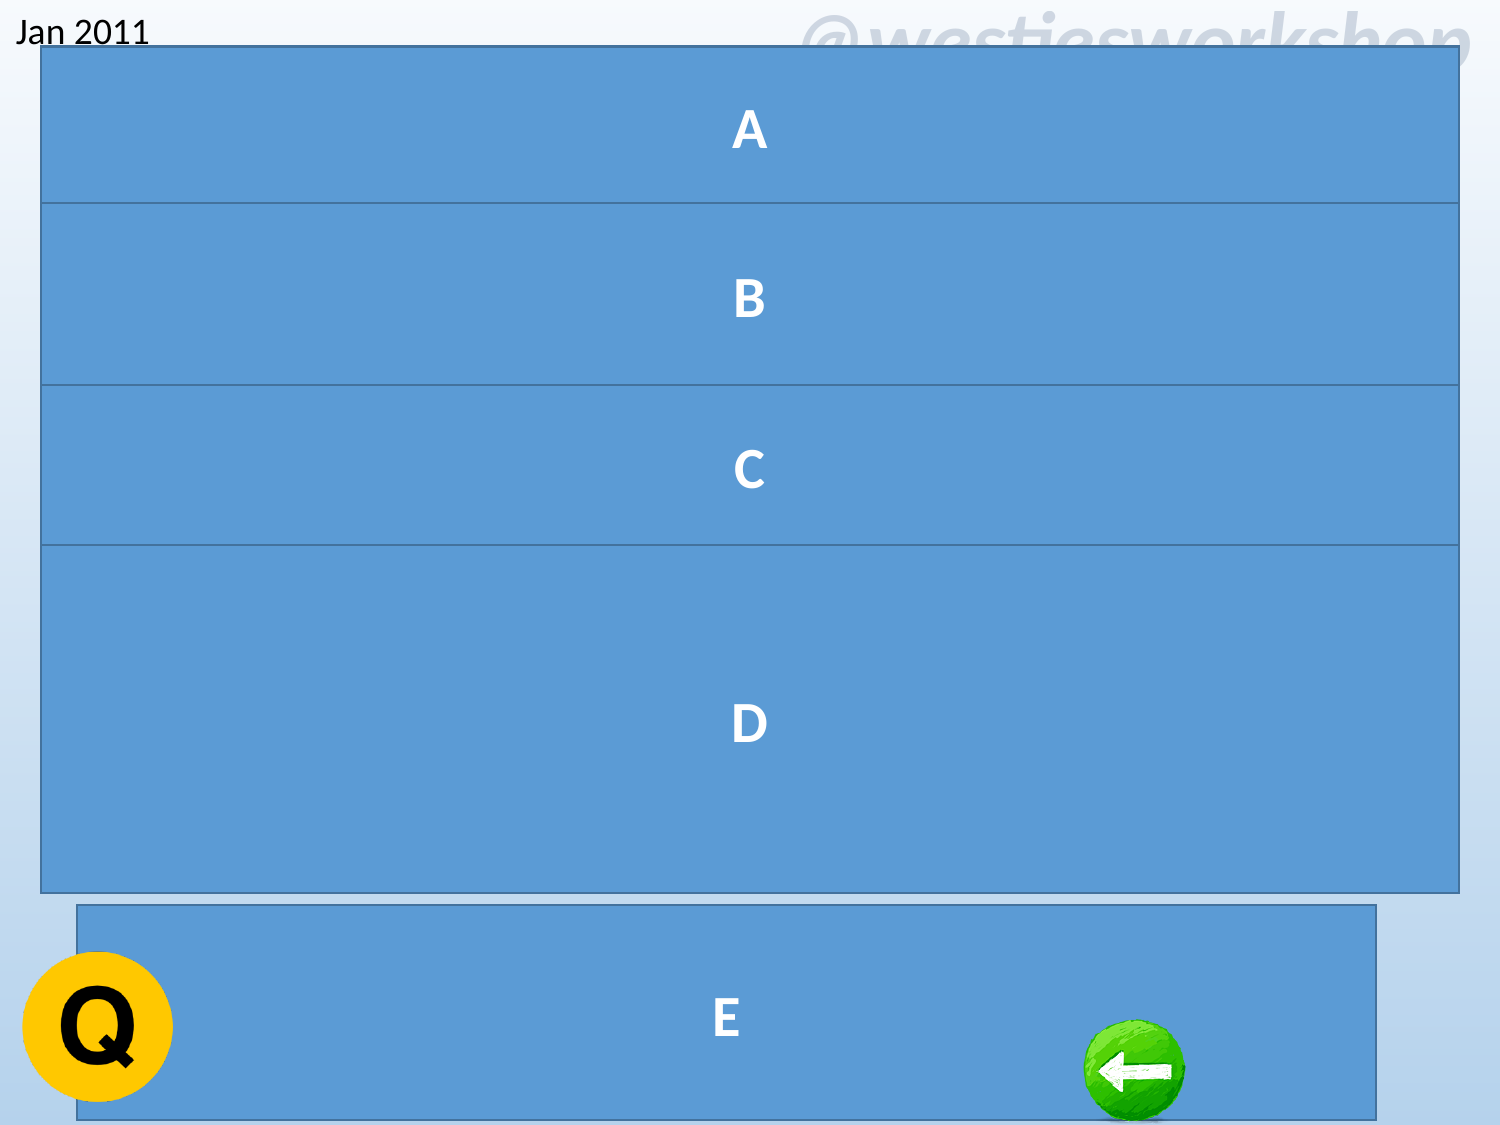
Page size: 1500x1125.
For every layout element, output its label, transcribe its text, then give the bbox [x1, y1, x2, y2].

picture [0, 904, 1376, 1125]
text_box Jan 2011 [1, 0, 165, 60]
picture [41, 46, 1459, 894]
